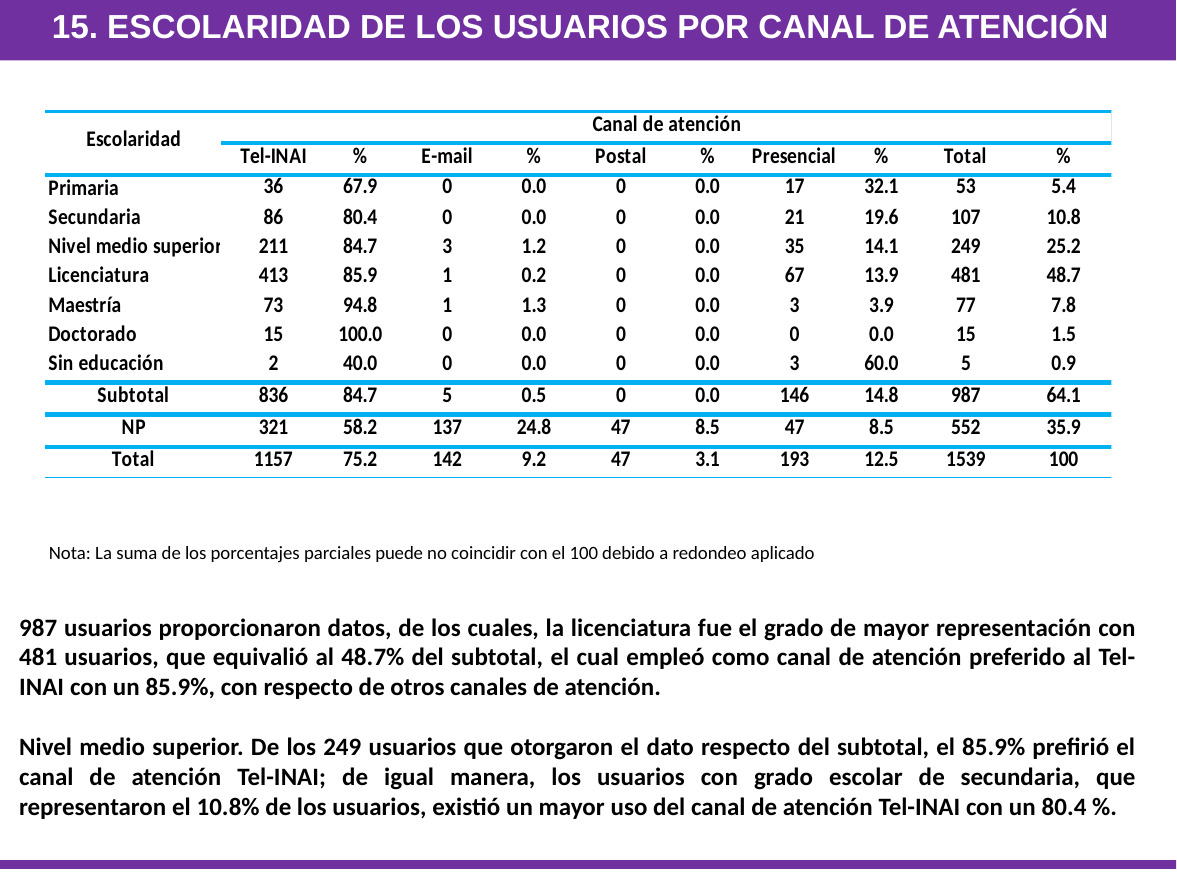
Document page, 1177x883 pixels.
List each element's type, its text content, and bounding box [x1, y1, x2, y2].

text_box 987 usuarios proporcionaron datos, de los cuales, la licenciatura fue el grado de mayor representación con 481 usuarios, que equivalió al 48.7% del subtotal, el cual empleó como canal de atención preferido al Tel-INAI con un 85.9%, con respecto de otros canales de atención. Nivel medio superior. De los 249 usuarios que otorgaron el dato respecto del subtotal, el 85.9% prefirió el canal de atención Tel-INAI; de igual manera, los usuarios con grado escolar de secundaria, que representaron el 10.8% de los usuarios, existió un mayor uso del canal de atención Tel-INAI con un 80.4 %. [4, 603, 1153, 828]
text_box 15. Escolaridad de los Usuarios por canal de atención [0, 0, 1165, 53]
text_box Nota: La suma de los porcentajes parciales puede no coincidir con el 100 debido a redondeo aplicado [34, 533, 1073, 571]
picture [44, 109, 1113, 480]
